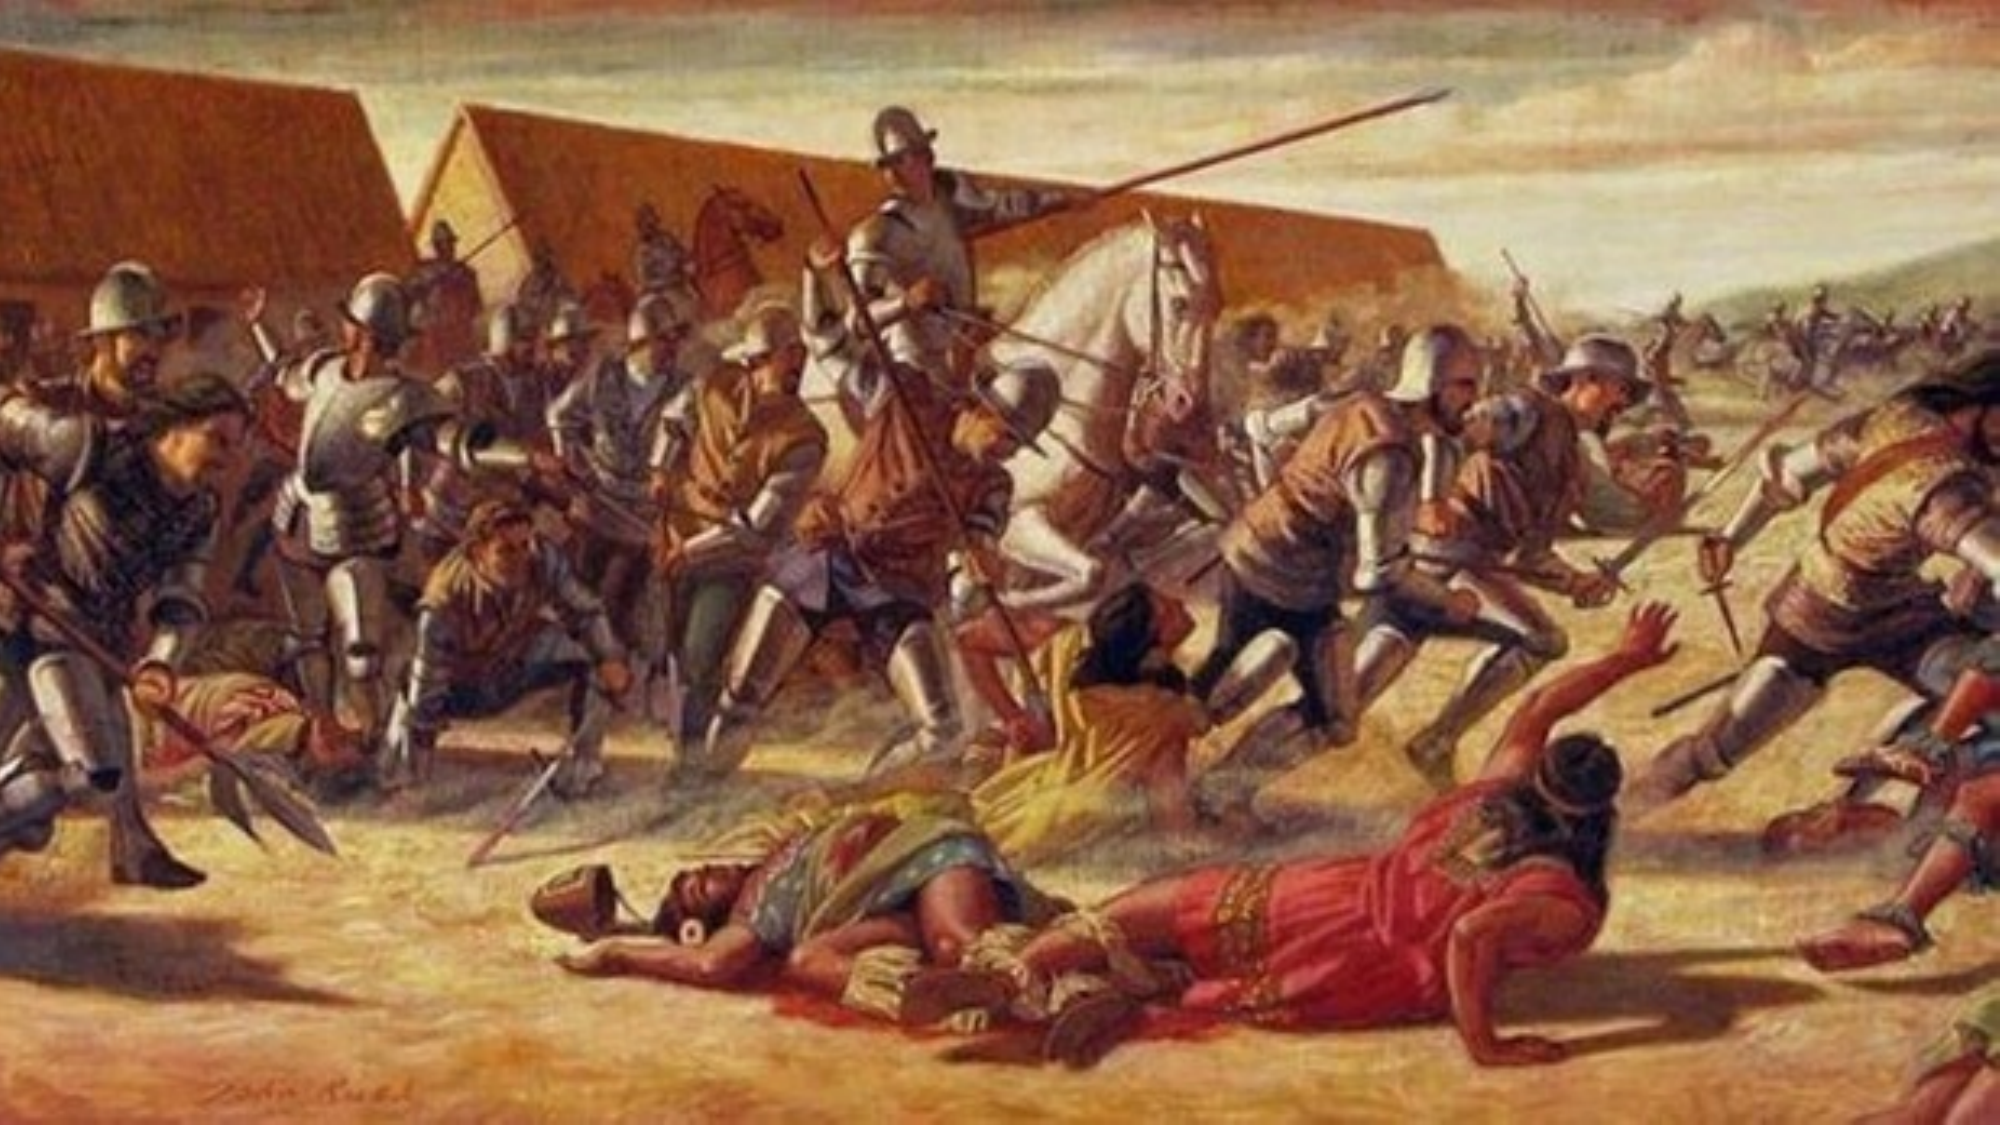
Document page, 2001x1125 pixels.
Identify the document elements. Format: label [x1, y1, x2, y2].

list [0, 0, 2000, 1125]
